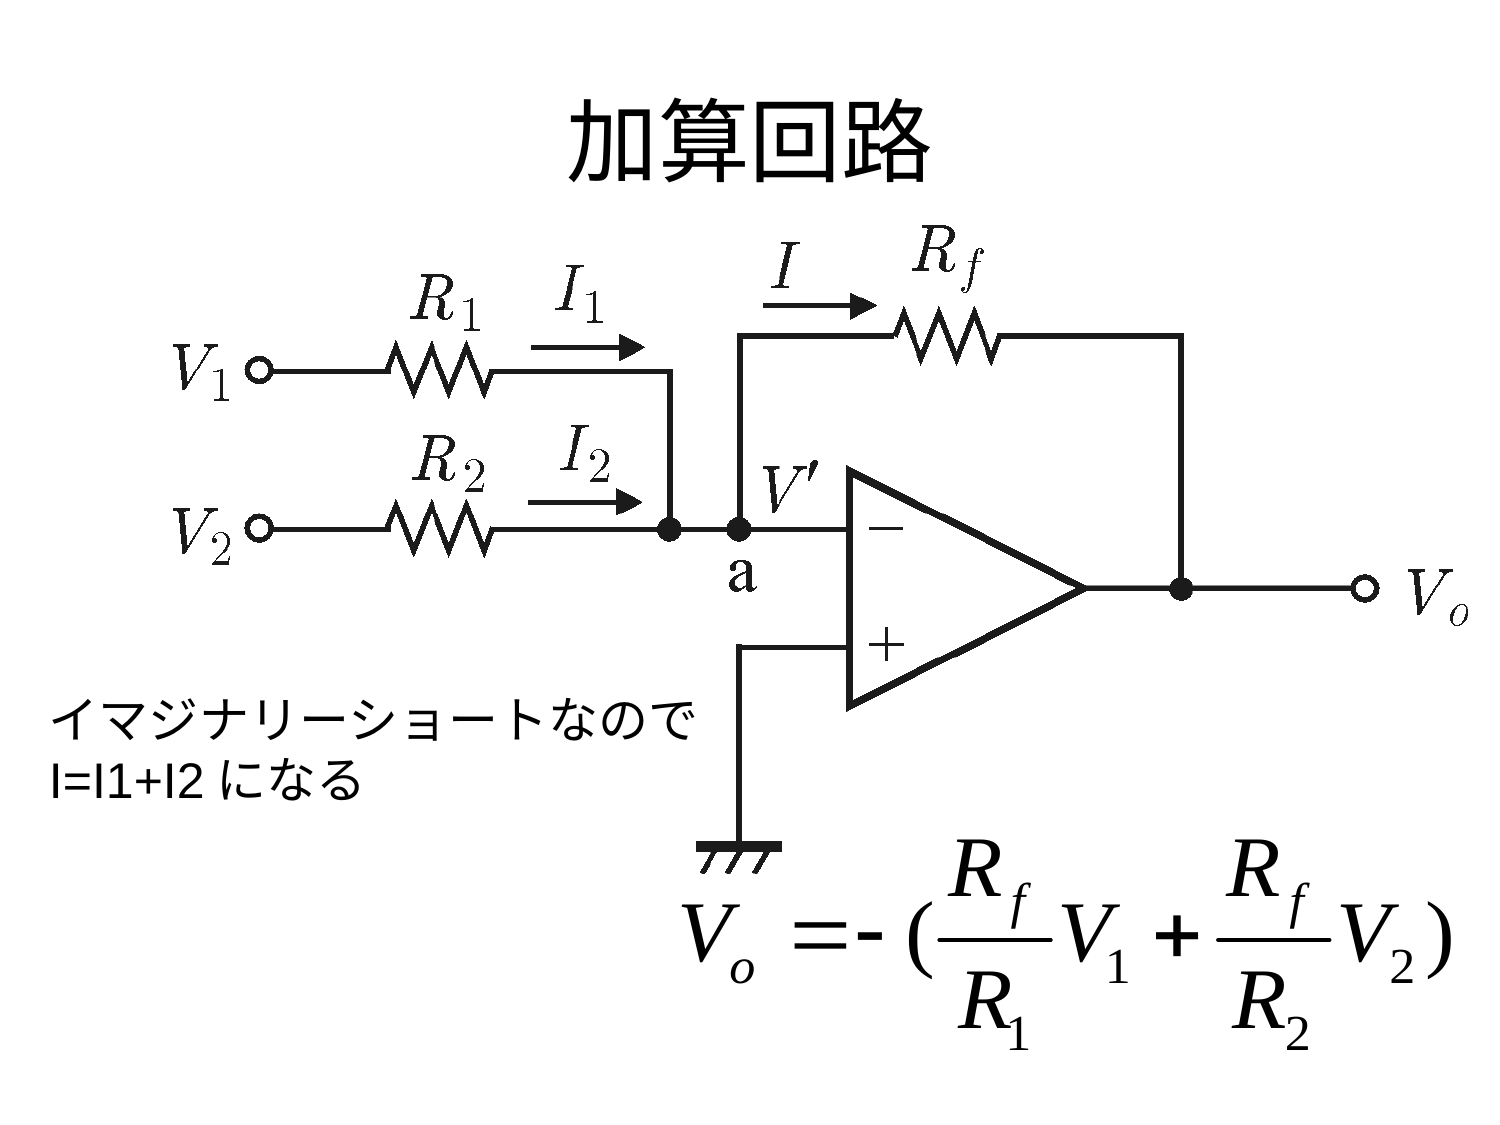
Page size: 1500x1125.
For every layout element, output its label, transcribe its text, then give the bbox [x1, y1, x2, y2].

text_box イマジナリーショートなので I=I1+I2になる [34, 681, 154, 817]
title 加算回路 [74, 44, 1426, 233]
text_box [671, 810, 1469, 1070]
picture [159, 225, 1469, 875]
